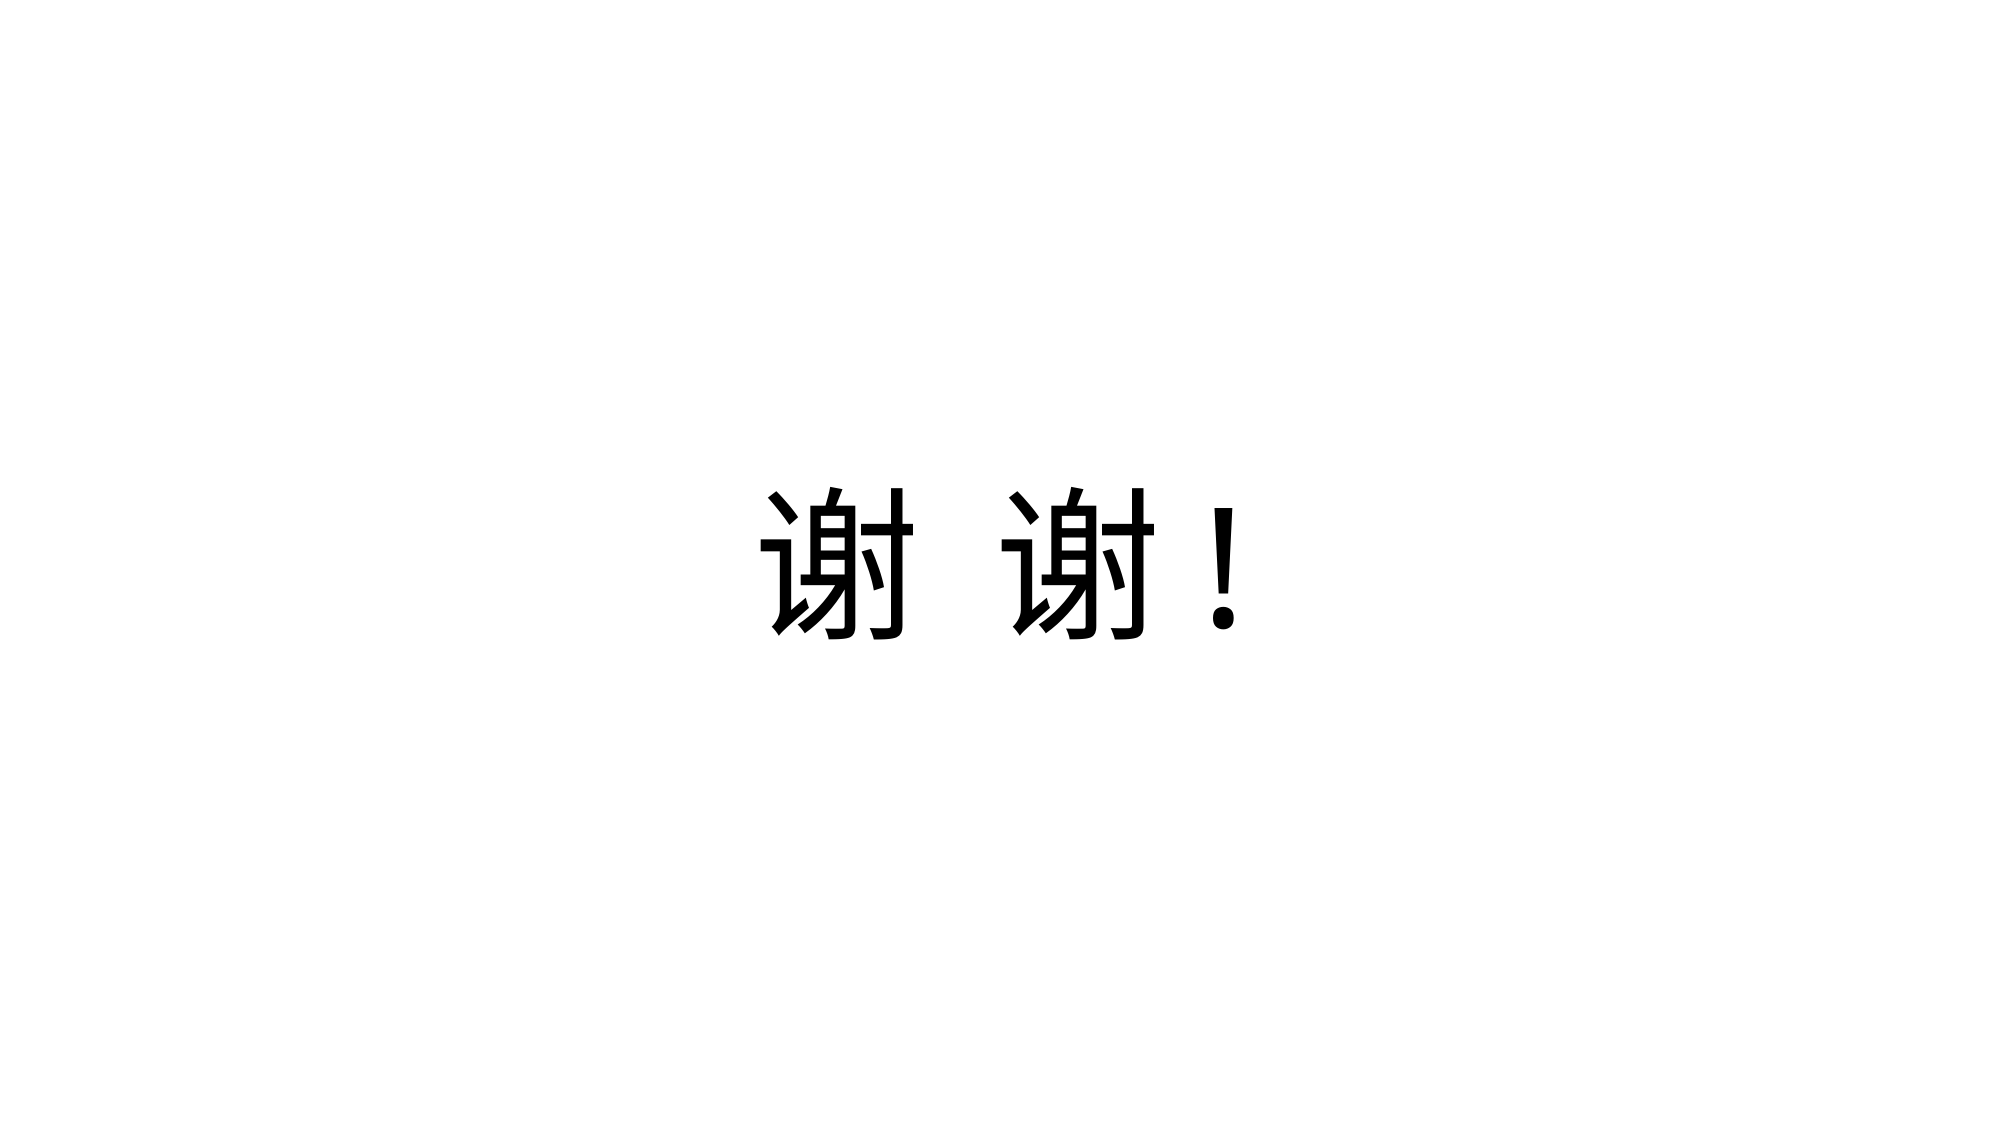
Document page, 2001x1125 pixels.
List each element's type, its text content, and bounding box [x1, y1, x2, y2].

text_box 谢 谢! [738, 453, 1262, 669]
